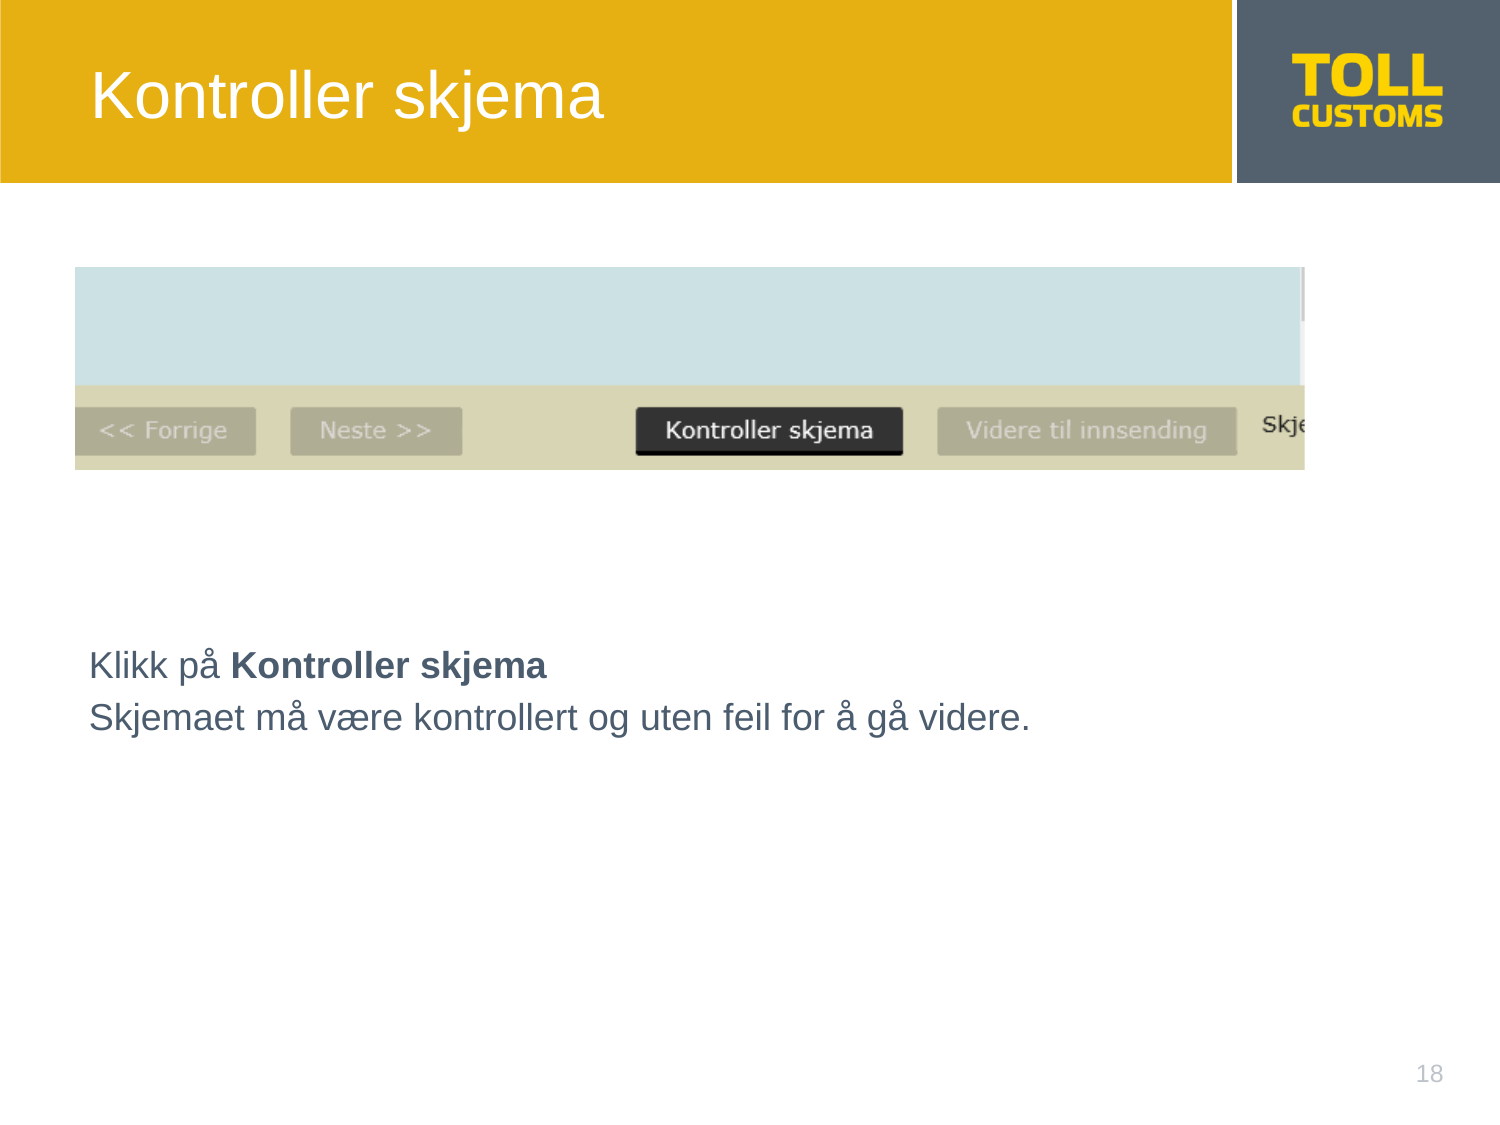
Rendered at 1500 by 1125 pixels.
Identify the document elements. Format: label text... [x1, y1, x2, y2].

list Klikk på Kontroller skjema Skjemaet må være kontrollert og uten feil for å gå videre. [74, 633, 1424, 811]
picture [74, 266, 1305, 470]
slide_number 18 [1108, 1042, 1459, 1103]
picture [1237, 0, 1500, 183]
title Kontroller skjema [75, 0, 1199, 184]
